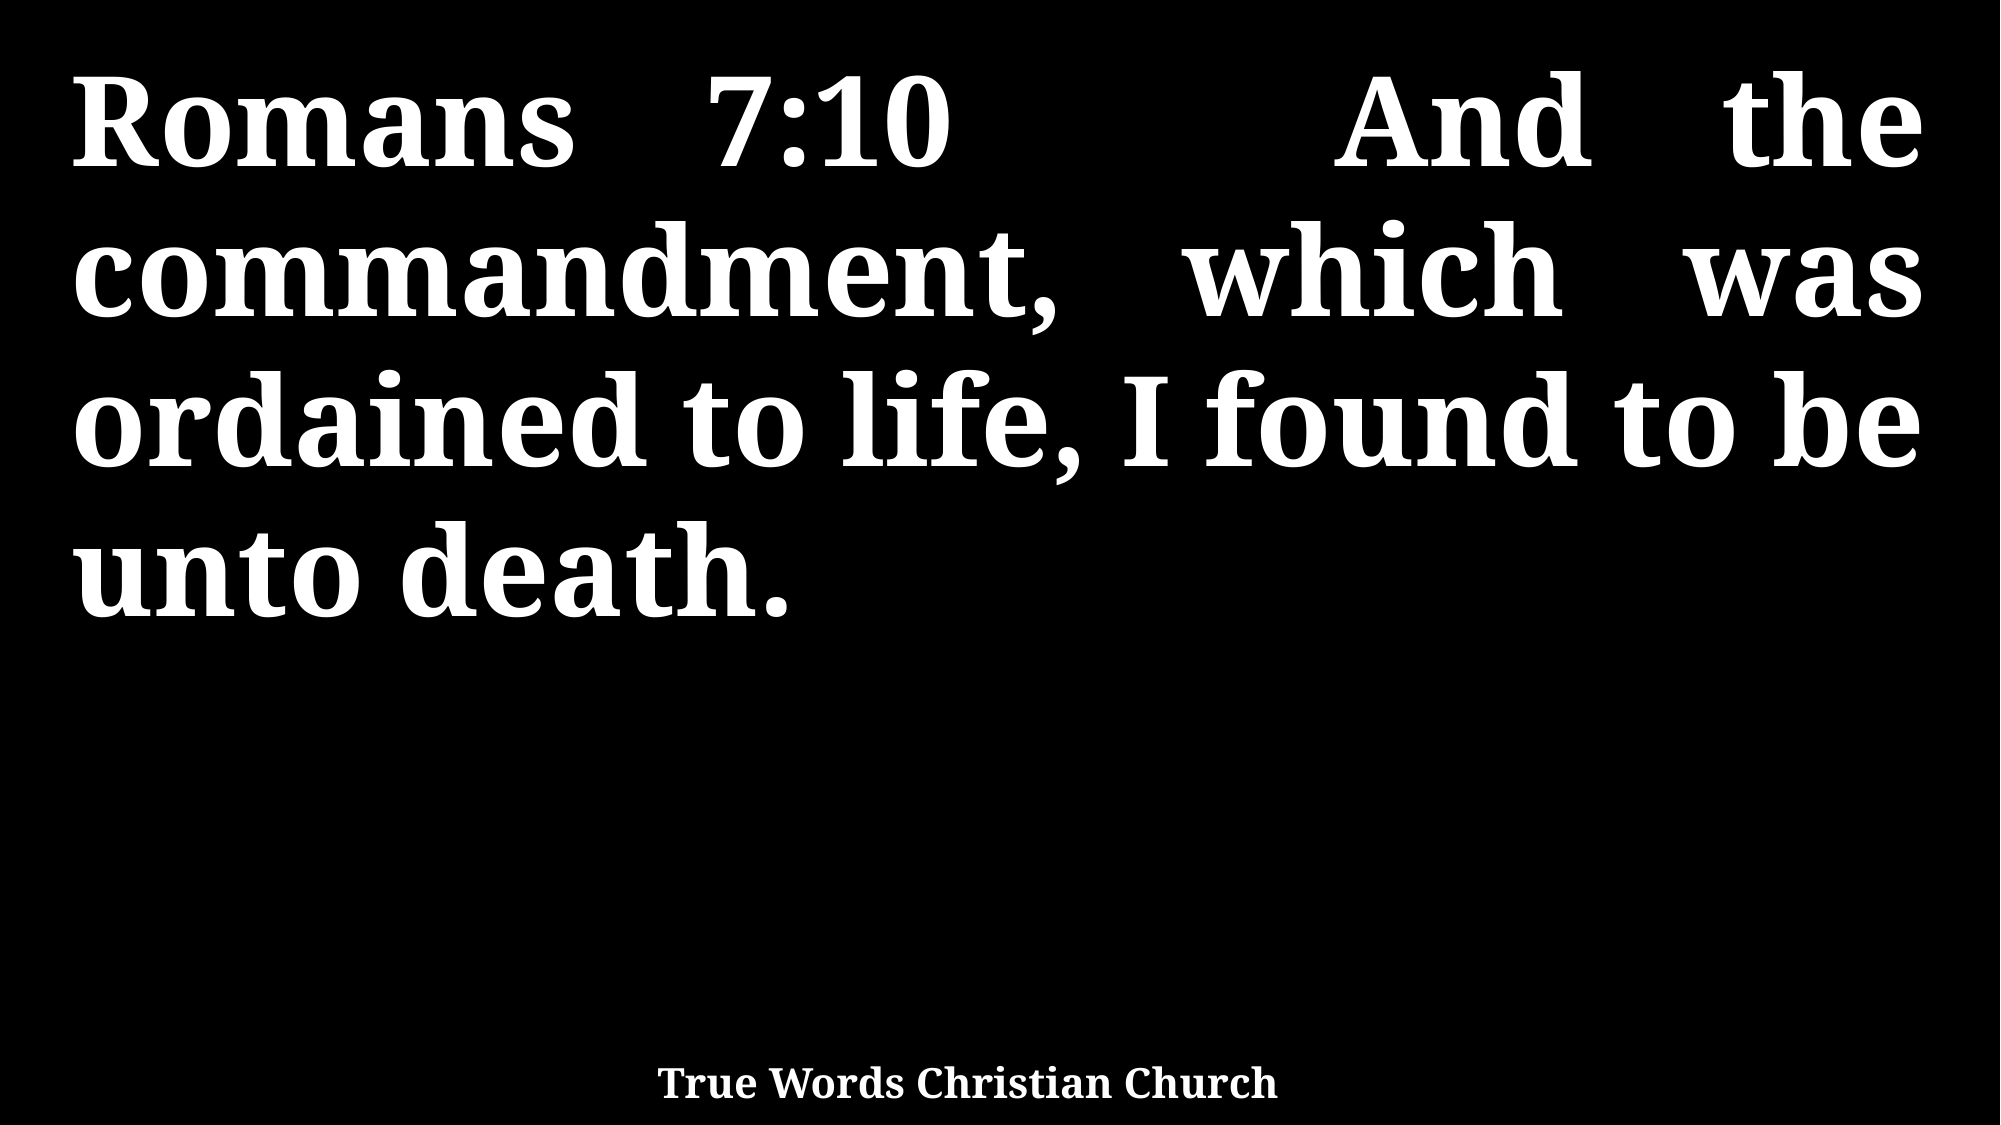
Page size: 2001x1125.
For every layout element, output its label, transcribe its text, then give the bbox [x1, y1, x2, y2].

text_box True Words Christian Church [642, 1049, 1294, 1114]
text_box Romans 7:10 And the commandment, which was ordained to life, I found to be unto death. [55, 33, 1944, 649]
